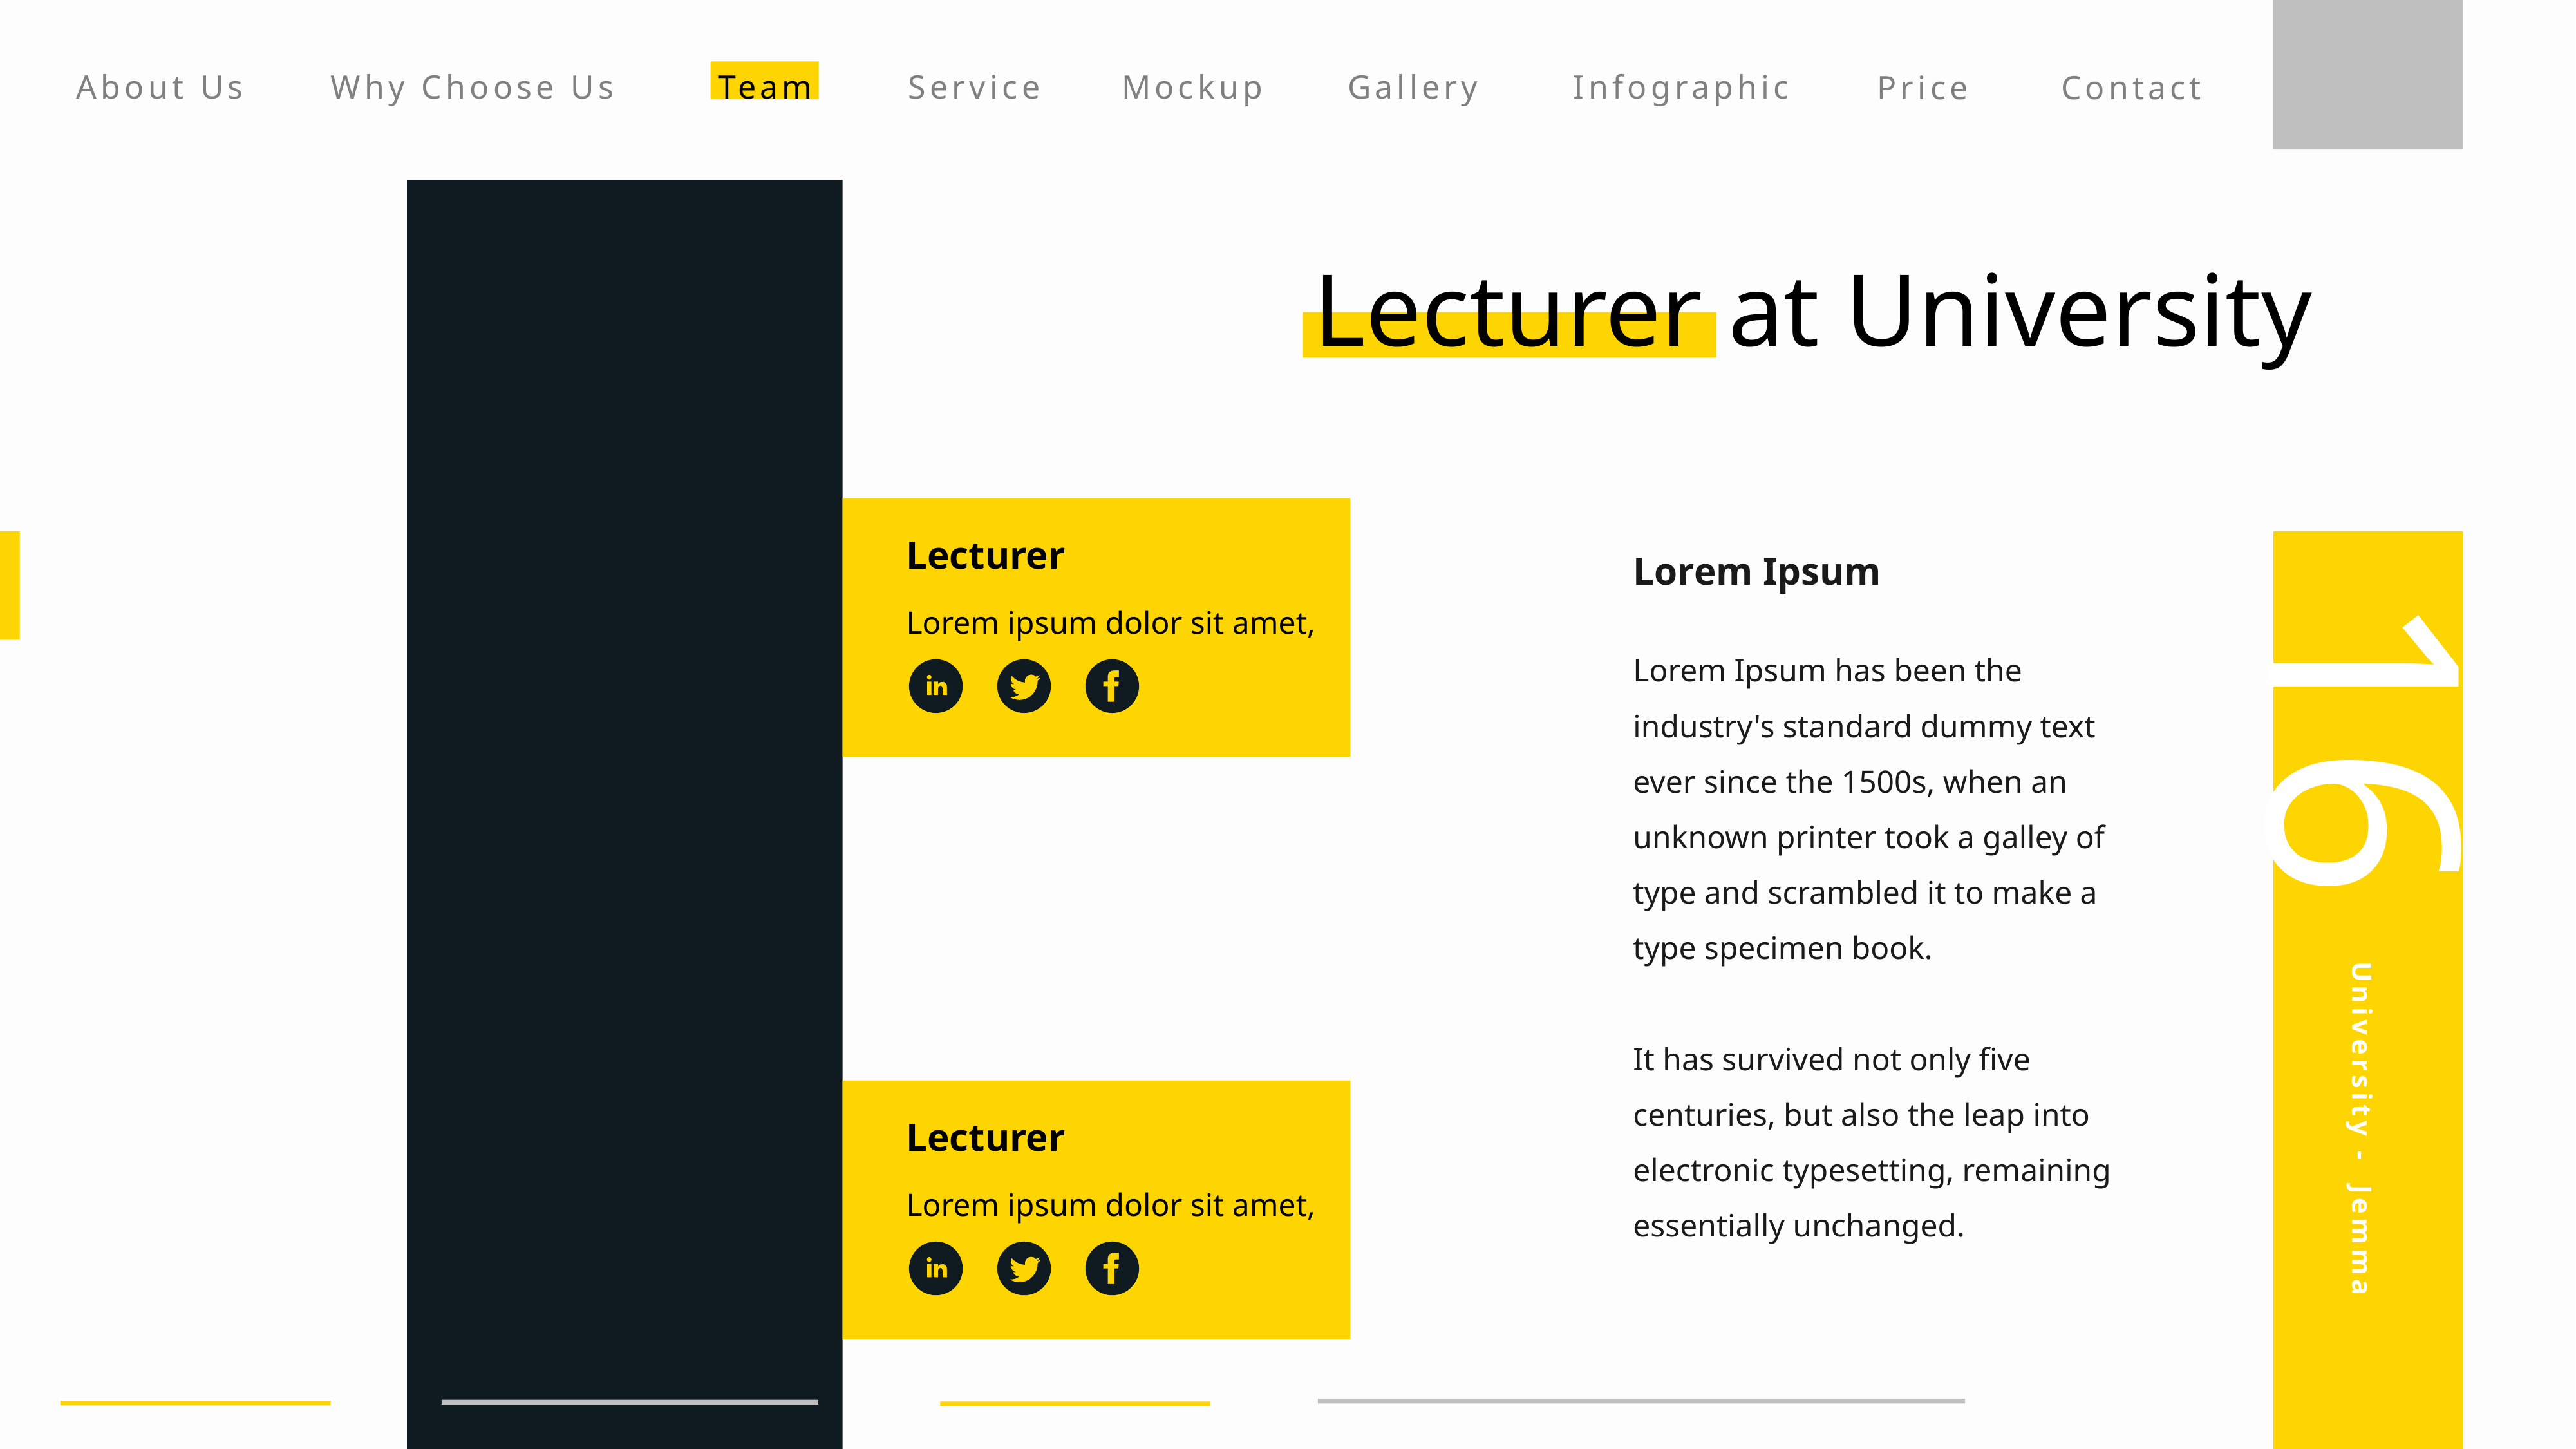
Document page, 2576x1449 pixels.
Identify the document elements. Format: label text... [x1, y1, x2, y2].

text_box [2273, 935, 2464, 1449]
text_box Lecturer [1006, 532, 1095, 580]
text_box Service [908, 47, 1087, 106]
text_box Mockup [1122, 47, 1300, 106]
text_box [710, 61, 718, 100]
text_box [1085, 659, 1140, 714]
text_box [1085, 1241, 1140, 1296]
text_box [406, 179, 843, 256]
text_box [406, 1340, 843, 1449]
text_box [406, 757, 843, 838]
text_box [1002, 1080, 1351, 1340]
text_box [2273, 531, 2464, 591]
text_box [842, 498, 1351, 757]
text_box Lorem Ipsum has been the industry's standard dummy text ever since the 1500s, when an unknown printer took a galley of type and scrambled it to make a type specimen book. It has survived not only five centuries, but also the leap into electronic typesetting, remaining essentially unchanged. [1628, 627, 2169, 1248]
text_box About Us [76, 47, 330, 106]
text_box [1302, 312, 1313, 358]
text_box Infographic [1574, 47, 1829, 106]
text_box [939, 1401, 1211, 1407]
text_box [1317, 1398, 1966, 1404]
text_box [441, 1399, 819, 1405]
text_box Price [1877, 48, 2060, 106]
picture [254, 838, 1002, 1340]
text_box Contact [2060, 48, 2317, 106]
text_box University - Jemma [2346, 961, 2396, 1417]
text_box 16 [2273, 591, 2535, 935]
text_box [1006, 659, 1051, 714]
picture [258, 256, 1006, 757]
text_box [1002, 1241, 1051, 1296]
text_box Why Choose Us [330, 47, 687, 106]
text_box Lorem ipsum dolor sit amet, [1002, 1162, 1327, 1227]
text_box Lecturer at University [1313, 247, 2344, 388]
text_box [60, 1400, 332, 1406]
text_box Lorem Ipsum [1628, 520, 1958, 598]
text_box Lorem ipsum dolor sit amet, [1006, 580, 1327, 645]
text_box Lecturer [1002, 1114, 1095, 1162]
text_box [2273, 0, 2464, 150]
text_box Team [718, 47, 897, 106]
text_box [0, 531, 21, 640]
text_box Gallery [1348, 47, 1526, 106]
